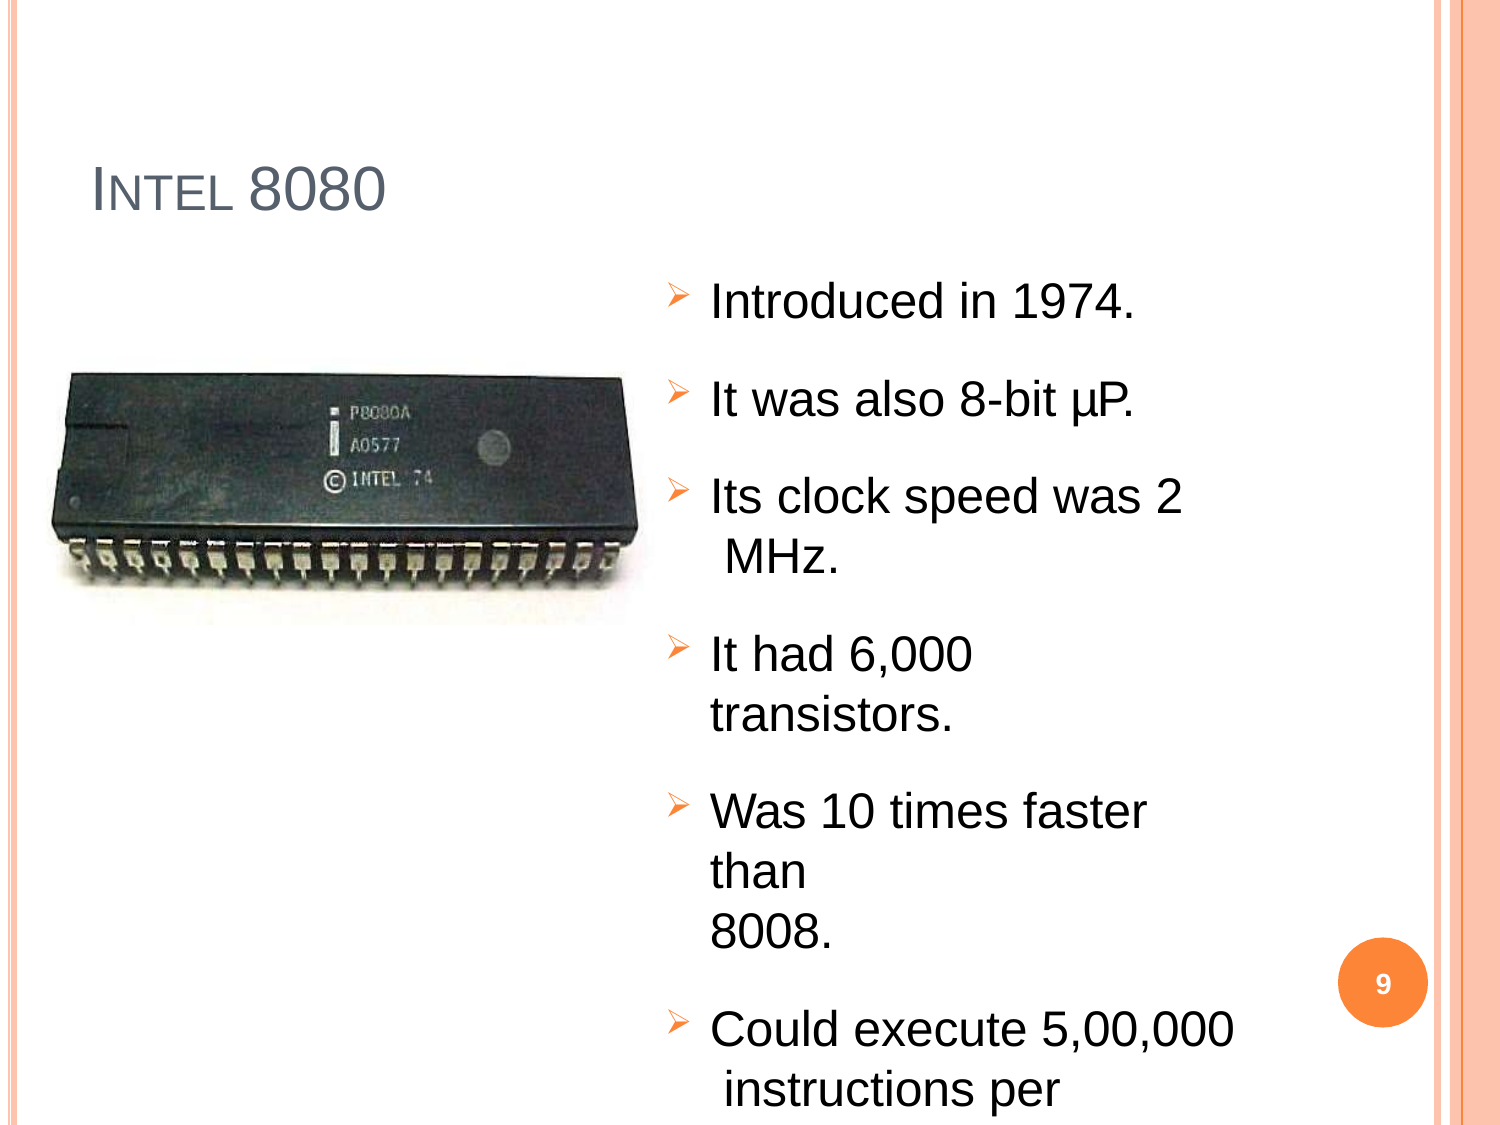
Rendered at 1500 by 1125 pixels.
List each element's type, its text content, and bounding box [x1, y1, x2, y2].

text_box 9 [1373, 965, 1395, 1001]
title INTEL 8080 [87, 141, 1413, 337]
text_box Introduced in 1974. It was also 8-bit µP. Its clock speed was 2 MHz. It had 6,000 transistors. Was 10 times faster than 8008. Could execute 5,00,000 instructions per second. [663, 268, 1263, 1125]
text_box [37, 337, 655, 625]
